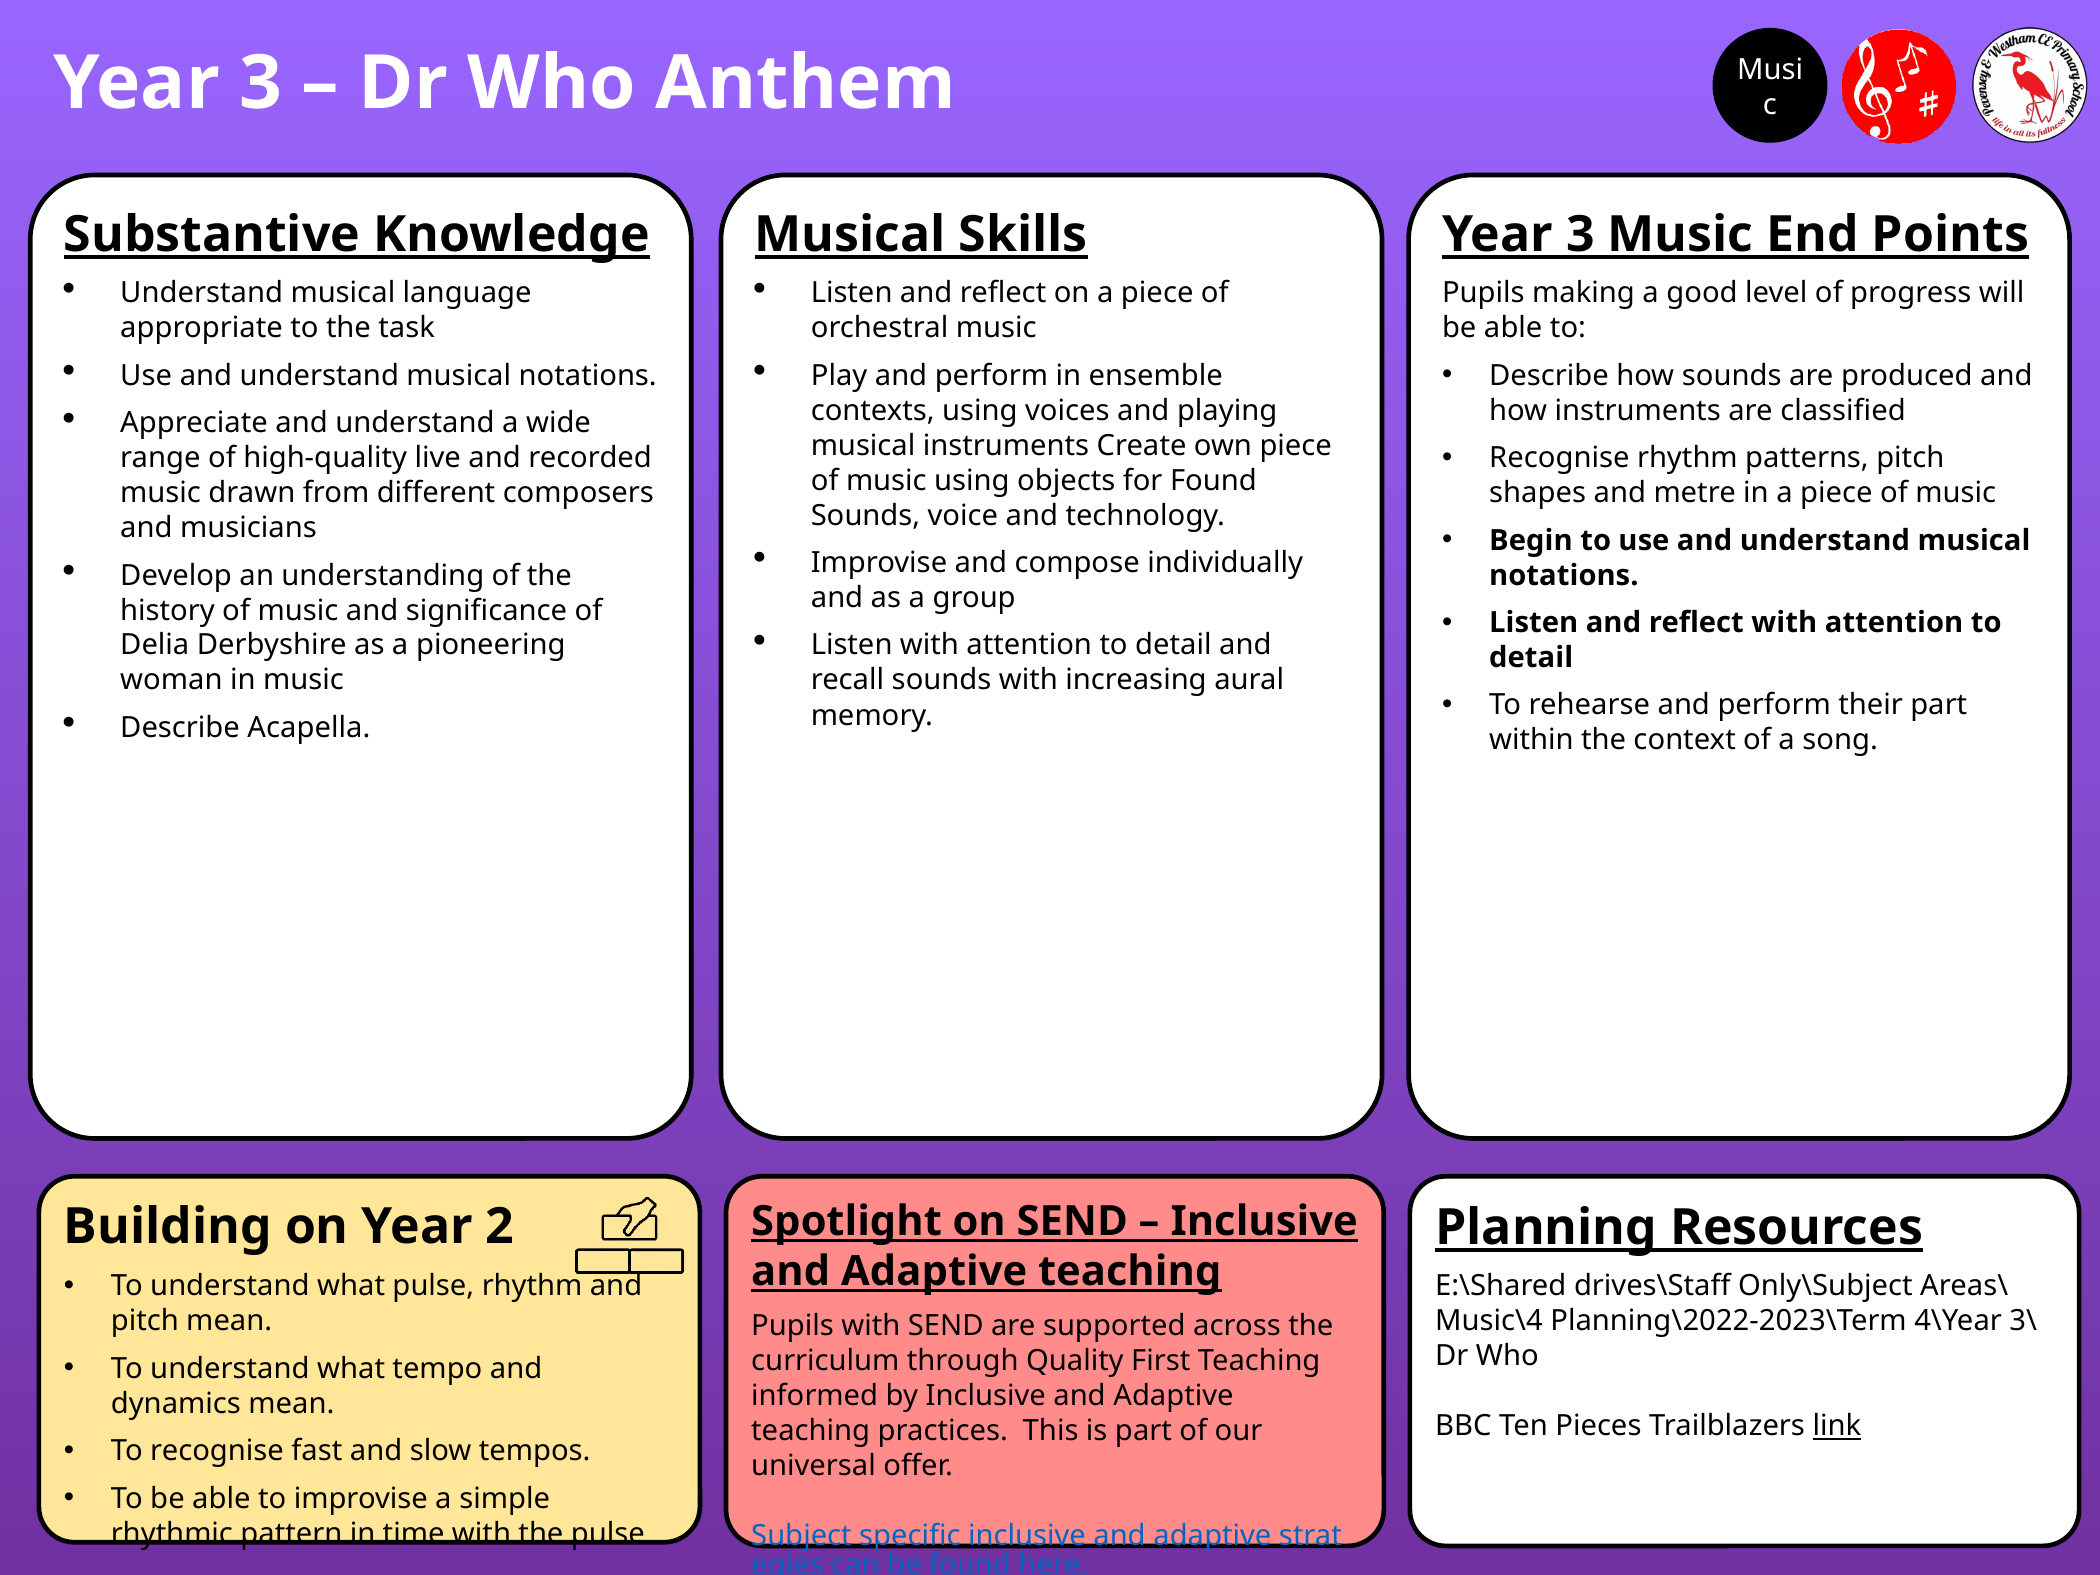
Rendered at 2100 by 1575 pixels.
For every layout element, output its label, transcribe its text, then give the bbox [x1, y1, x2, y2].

picture [1971, 27, 2089, 145]
text_box Substantive Knowledge Understand musical language appropriate to the task Use and understand musical notations. Appreciate and understand a wide range of high-quality live and recorded music drawn from different composers and musicians Develop an understanding of the history of music and significance of Delia Derbyshire as a pioneering woman in music Describe Acapella. [29, 173, 693, 1140]
text_box Year 3 – Dr Who Anthem [38, 21, 1264, 136]
text_box Planning Resources E:\Shared drives\Staff Only\Subject Areas\Music\4 Planning\2022-2023\Term 4\Year 3\Dr Who BBC Ten Pieces Trailblazers link [1408, 1175, 2081, 1547]
text_box Building on Year 2 To understand what pulse, rhythm and pitch mean. To understand what tempo and dynamics mean. To recognise fast and slow tempos. To be able to improvise a simple rhythmic pattern in time with the pulse [37, 1175, 701, 1544]
text_box Musical Skills Listen and reflect on a piece of orchestral music Play and perform in ensemble contexts, using voices and playing musical instruments Create own piece of music using objects for Found Sounds, voice and technology. Improvise and compose individually and as a group Listen with attention to detail and recall sounds with increasing aural memory. [719, 173, 1384, 1140]
text_box Year 3 Music End Points Pupils making a good level of progress will be able to: Describe how sounds are produced and how instruments are classified Recognise rhythm patterns, pitch shapes and metre in a piece of music Begin to use and understand musical notations. Listen and reflect with attention to detail To rehearse and perform their part within the context of a song. [1407, 173, 2071, 1140]
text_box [1838, 26, 1957, 146]
text_box Music [1712, 27, 1828, 143]
picture [574, 1195, 685, 1275]
text_box Spotlight on SEND – Inclusive and Adaptive teaching Pupils with SEND are supported across the curriculum through Quality First Teaching informed by Inclusive and Adaptive teaching practices. This is part of our universal offer. Subject specific inclusive and adaptive strategies can be found here. [724, 1175, 1385, 1547]
